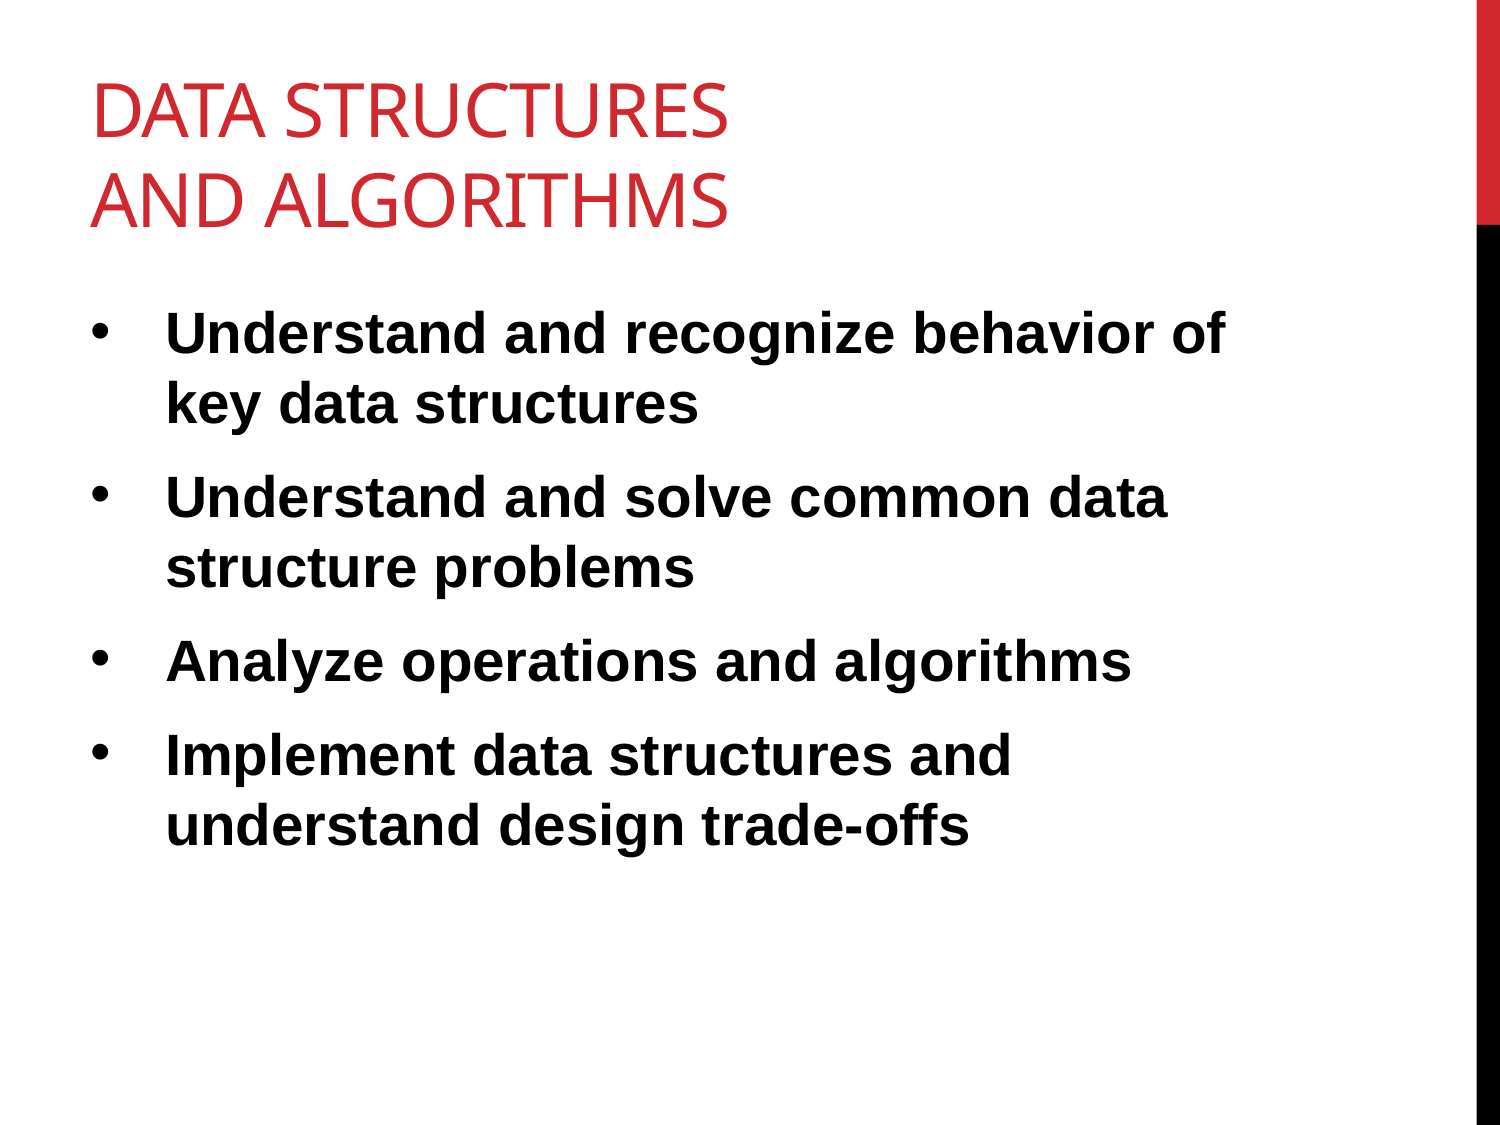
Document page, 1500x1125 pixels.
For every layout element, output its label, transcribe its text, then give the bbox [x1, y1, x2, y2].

title Data Structures and algorithms [75, 25, 1500, 250]
list Understand and recognize behavior of key data structures Understand and solve common data structure problems Analyze operations and algorithms Implement data structures and understand design trade-offs [75, 287, 1325, 1005]
